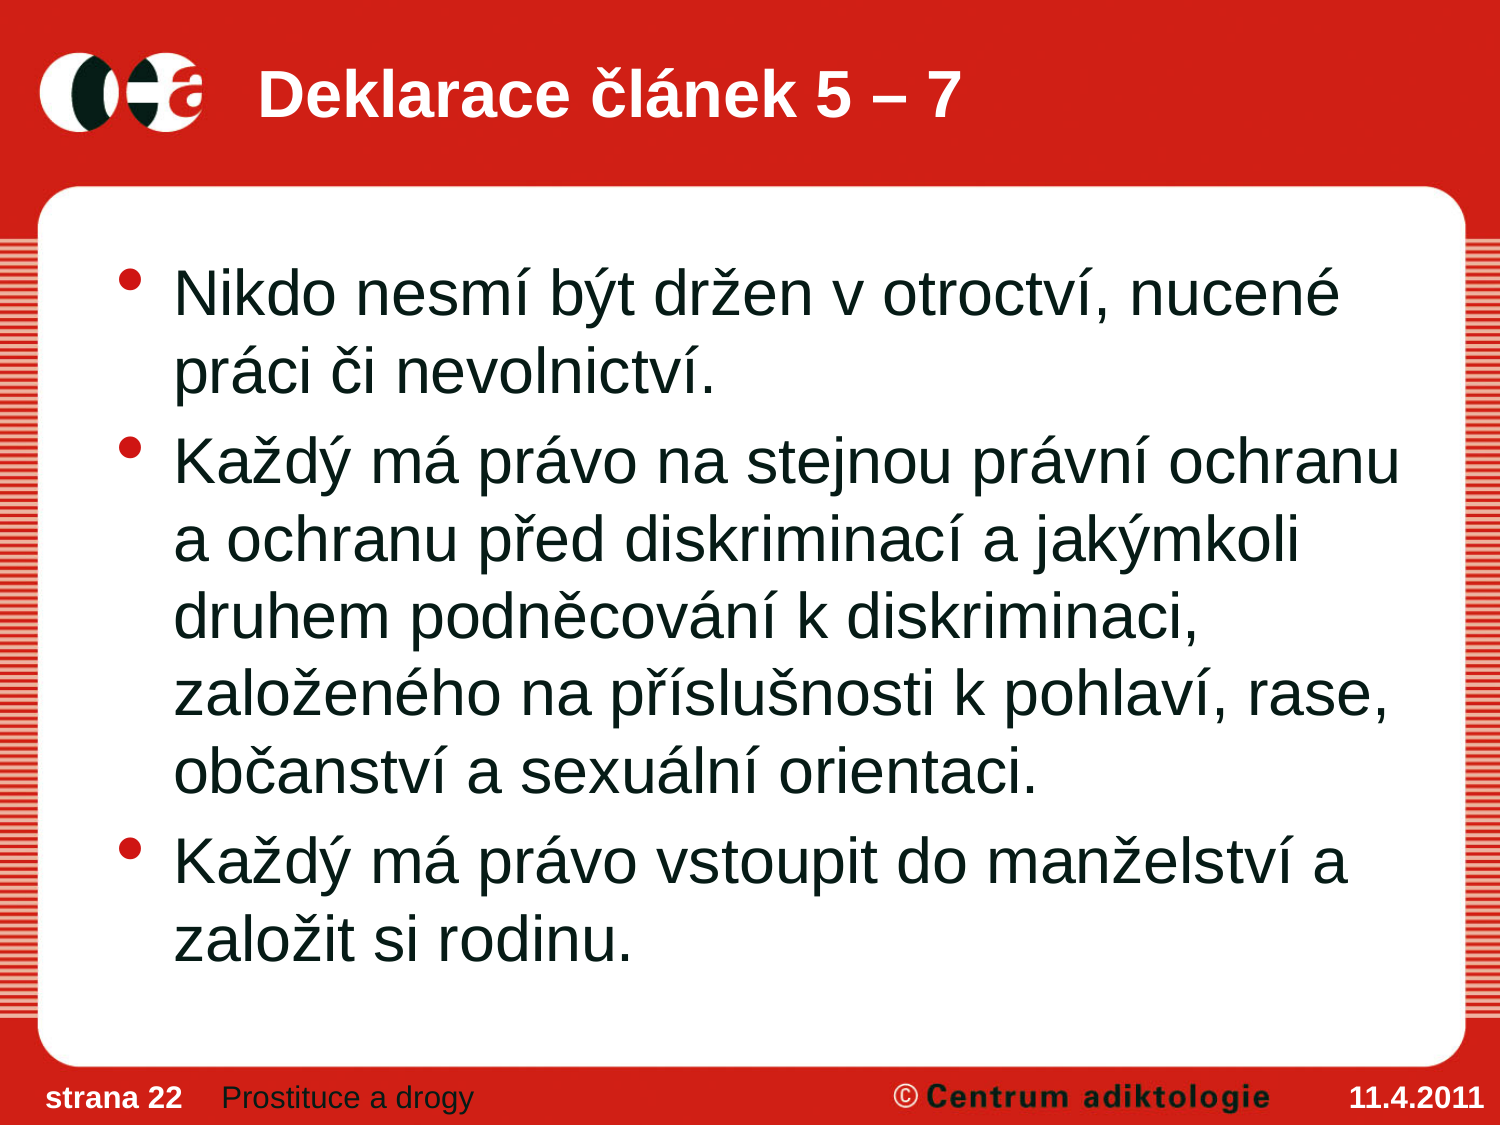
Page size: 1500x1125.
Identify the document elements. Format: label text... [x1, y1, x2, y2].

picture [0, 0, 1500, 1125]
slide_number strana 22 [29, 1070, 216, 1125]
list Nikdo nesmí být držen v otroctví, nucené práci či nevolnictví. Každý má právo na stejnou právní ochranu a ochranu před diskriminací a jakýmkoli druhem podněcování k diskriminaci, založeného na příslušnosti k pohlaví, rase, občanství a sexuální orientaci. Každý má právo vstoupit do manželství a založit si rodinu. [101, 243, 1426, 1010]
title Deklarace článek 5 – 7 [241, 48, 1448, 132]
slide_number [1281, 1070, 1500, 1118]
footer Prostituce a drogy [206, 1070, 857, 1118]
